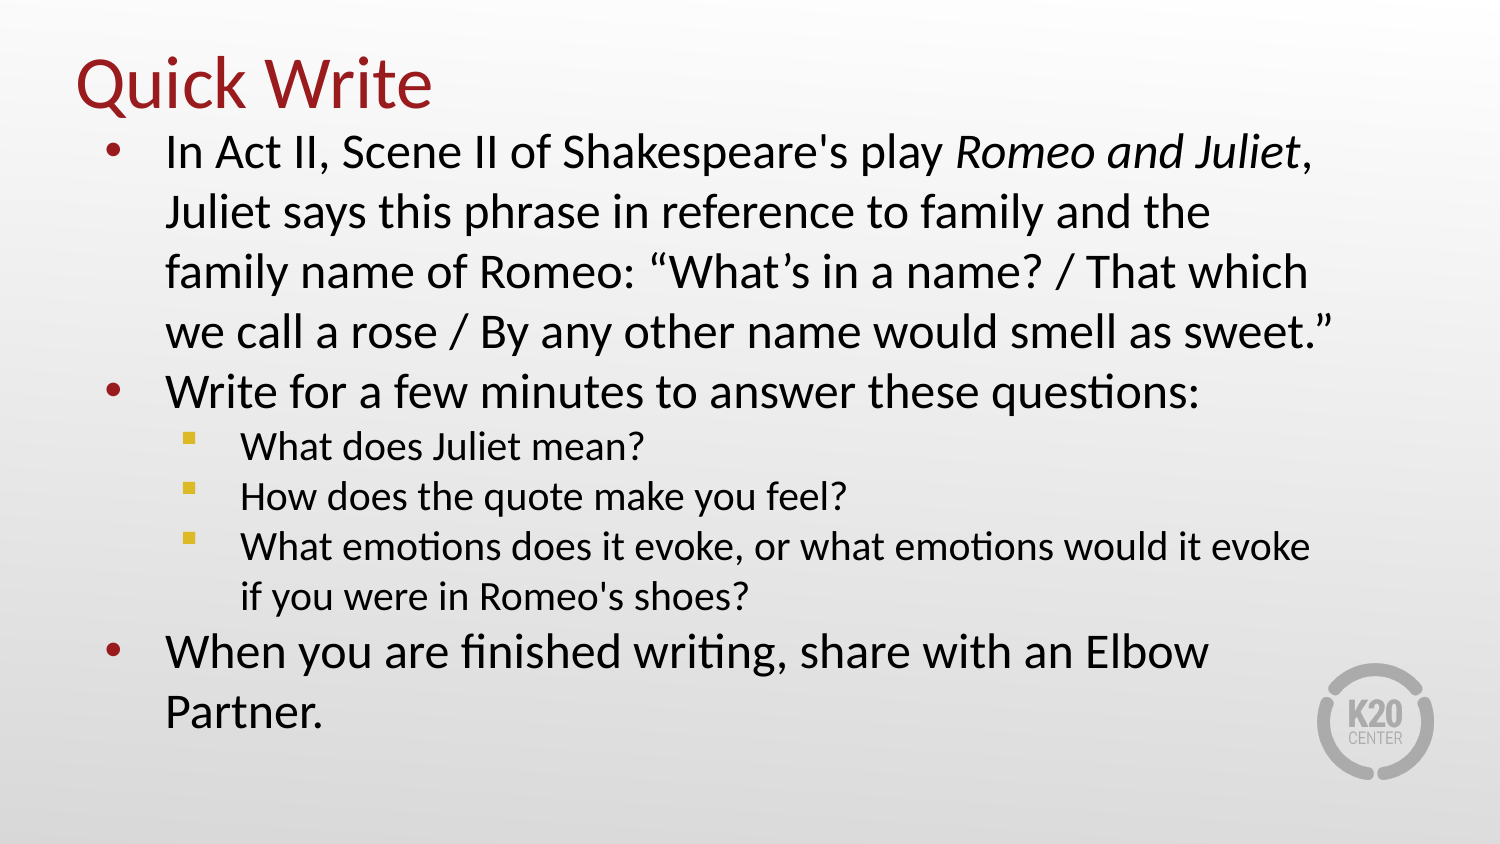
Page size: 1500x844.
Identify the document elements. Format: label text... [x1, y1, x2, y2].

list In Act II, Scene II of Shakespeare's play Romeo and Juliet, Juliet says this phrase in reference to family and the family name of Romeo: “What’s in a name? / That which we call a rose / By any other name would smell as sweet.” Write for a few minutes to answer these questions: What does Juliet mean? How does the quote make you feel? What emotions does it evoke, or what emotions would it evoke if you were in Romeo's shoes? When you are finished writing, share with an Elbow Partner. [75, 111, 1358, 772]
title Quick Write [75, 0, 1425, 124]
picture [1300, 646, 1451, 797]
